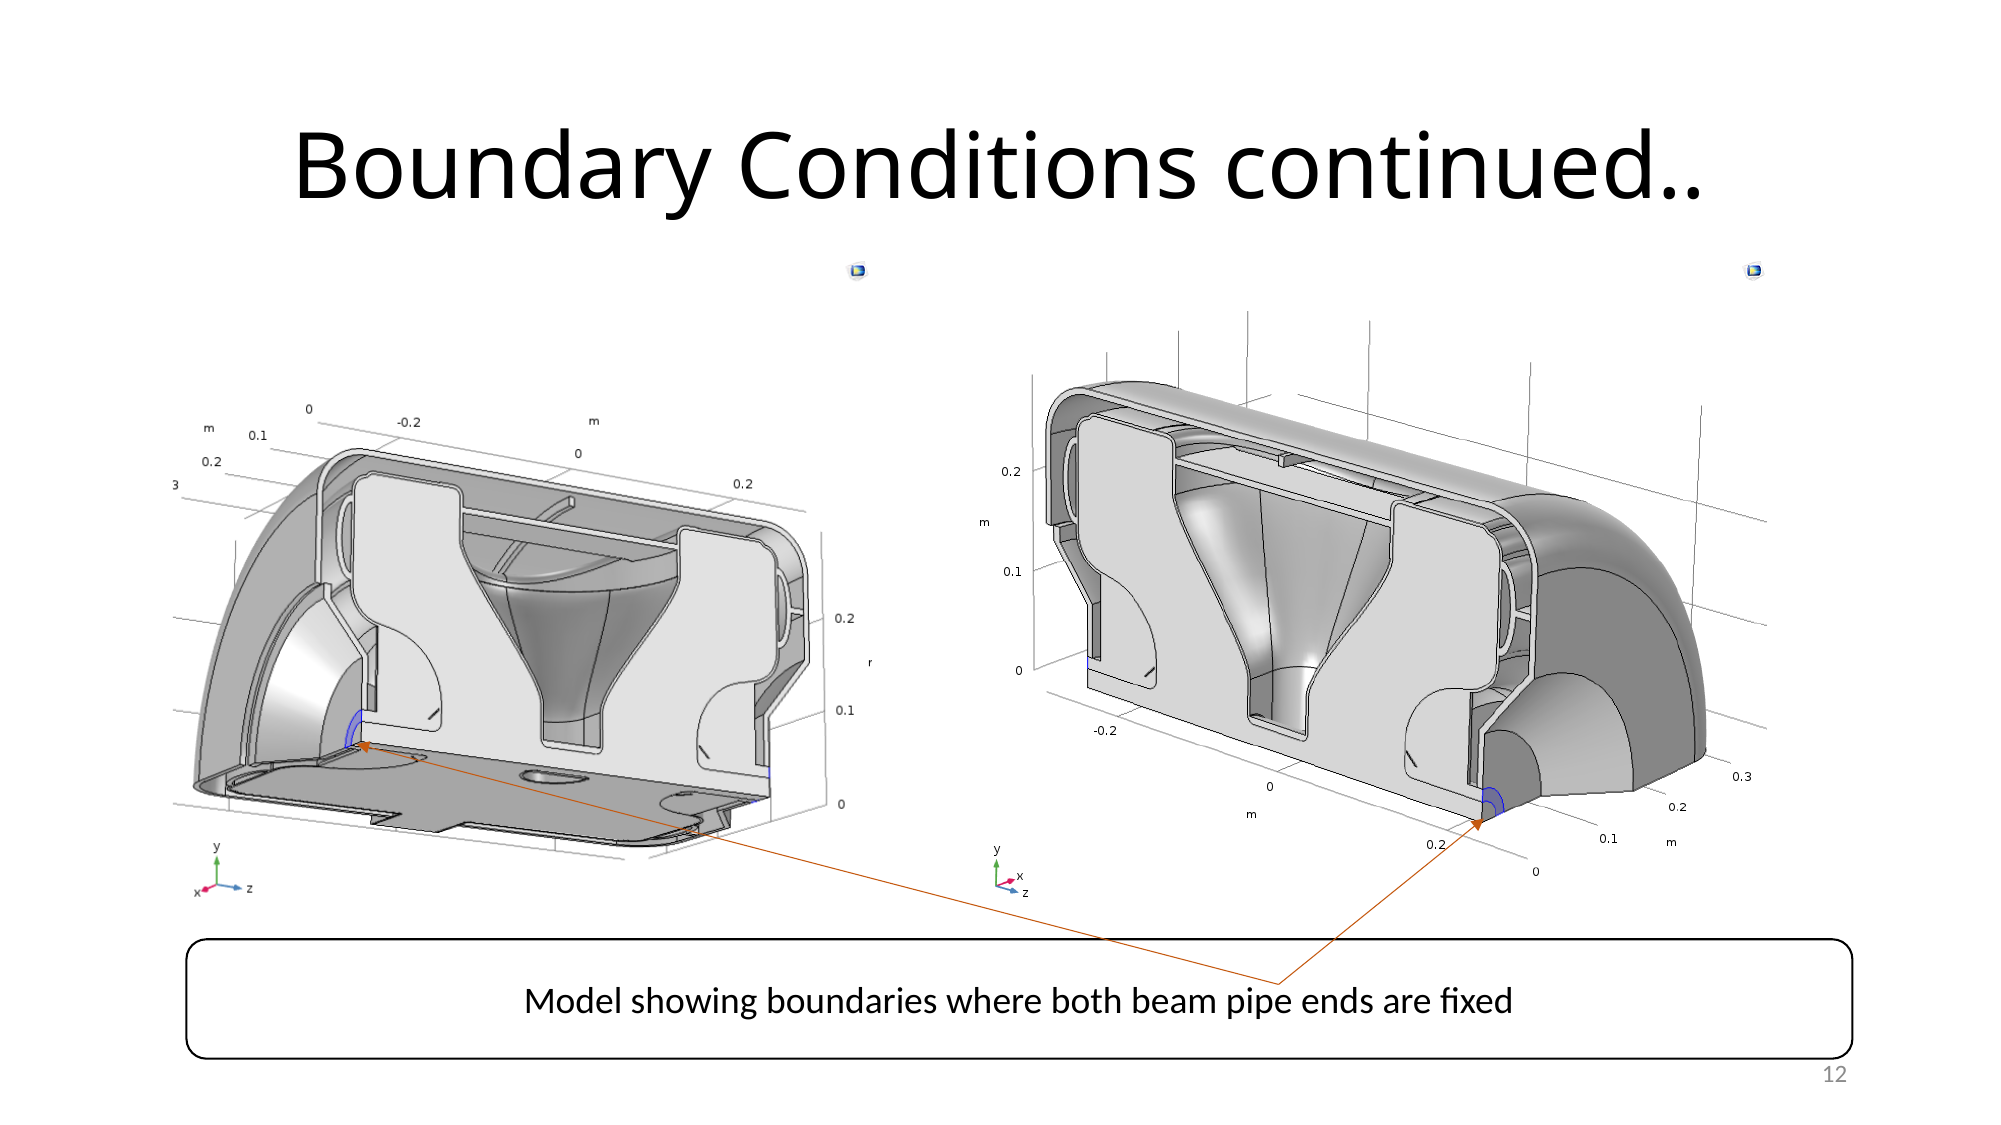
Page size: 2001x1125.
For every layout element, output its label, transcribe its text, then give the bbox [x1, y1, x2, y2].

title Boundary Conditions continued.. [137, 59, 1863, 278]
text_box Model showing boundaries where both beam pipe ends are fixed [185, 938, 1854, 1060]
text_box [356, 744, 1279, 985]
picture [952, 256, 1767, 928]
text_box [1278, 818, 1484, 985]
slide_number 12 [1412, 1042, 1863, 1103]
picture [172, 256, 872, 928]
